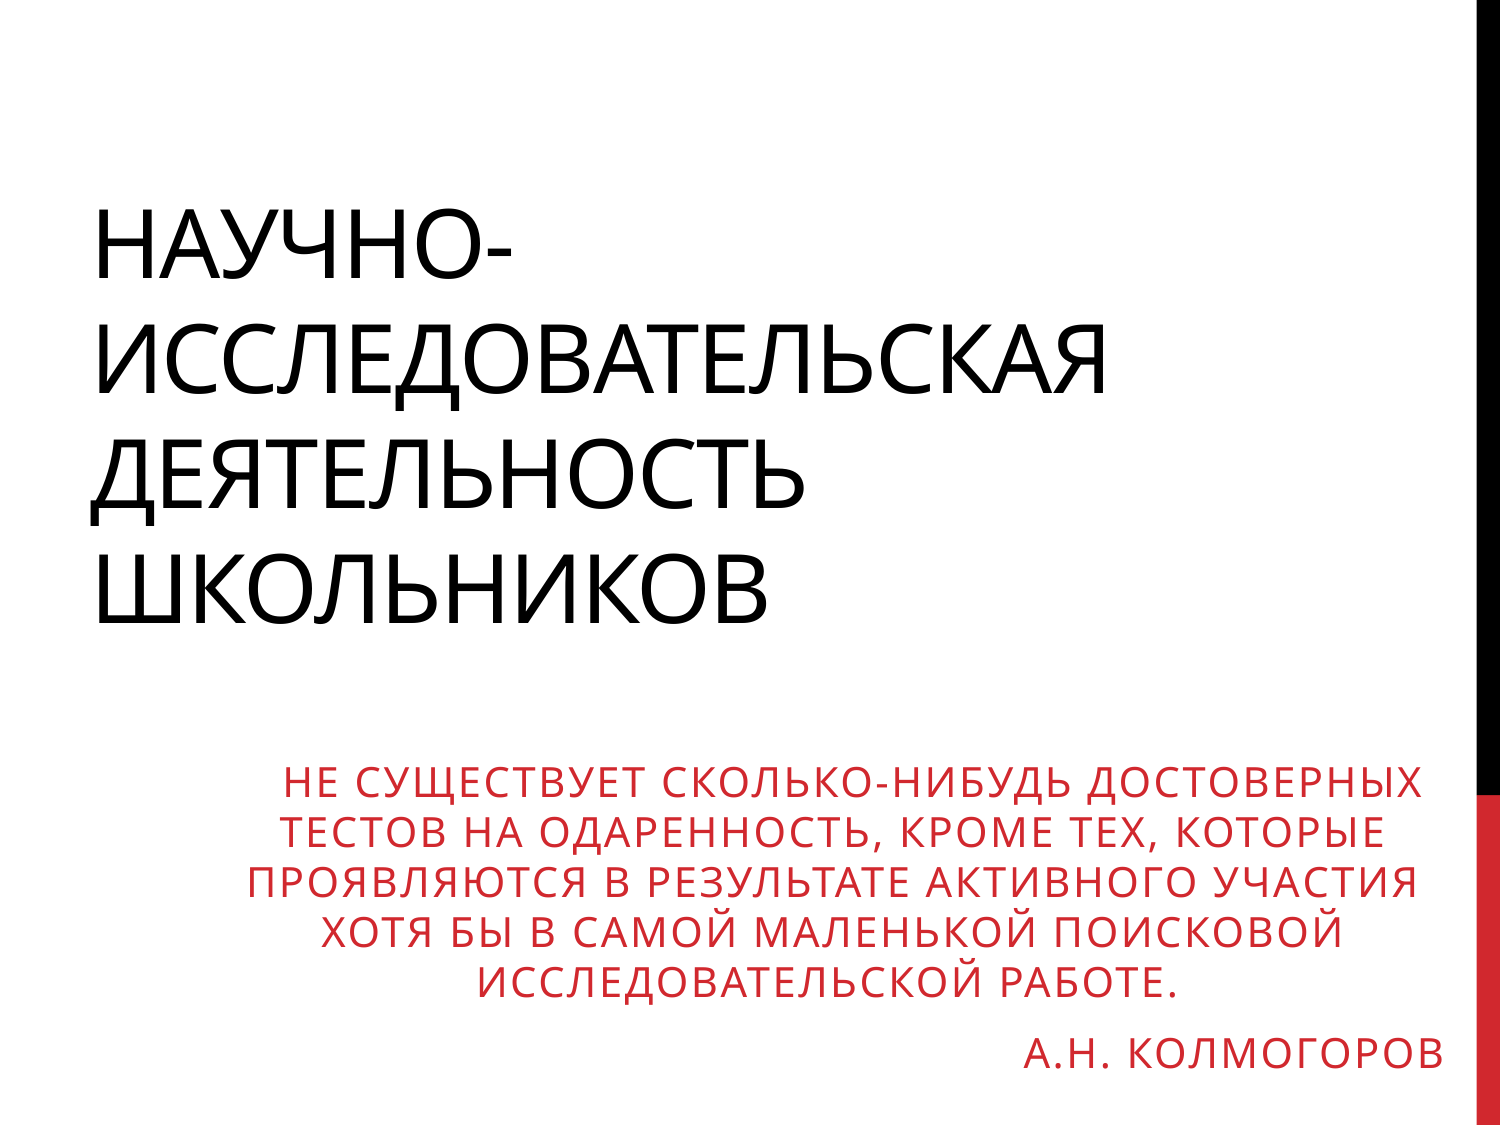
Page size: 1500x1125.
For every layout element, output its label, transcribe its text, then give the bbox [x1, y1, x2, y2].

title Научно-исследовательская деятельность школьников [75, 37, 1500, 788]
text_box Не существует сколько-нибудь достоверных тестов на одаренность, кроме тех, которые проявляются в результате активного участия хотя бы в самой маленькой поисковой исследовательской работе. А.Н. Колмогоров [208, 748, 1459, 1094]
